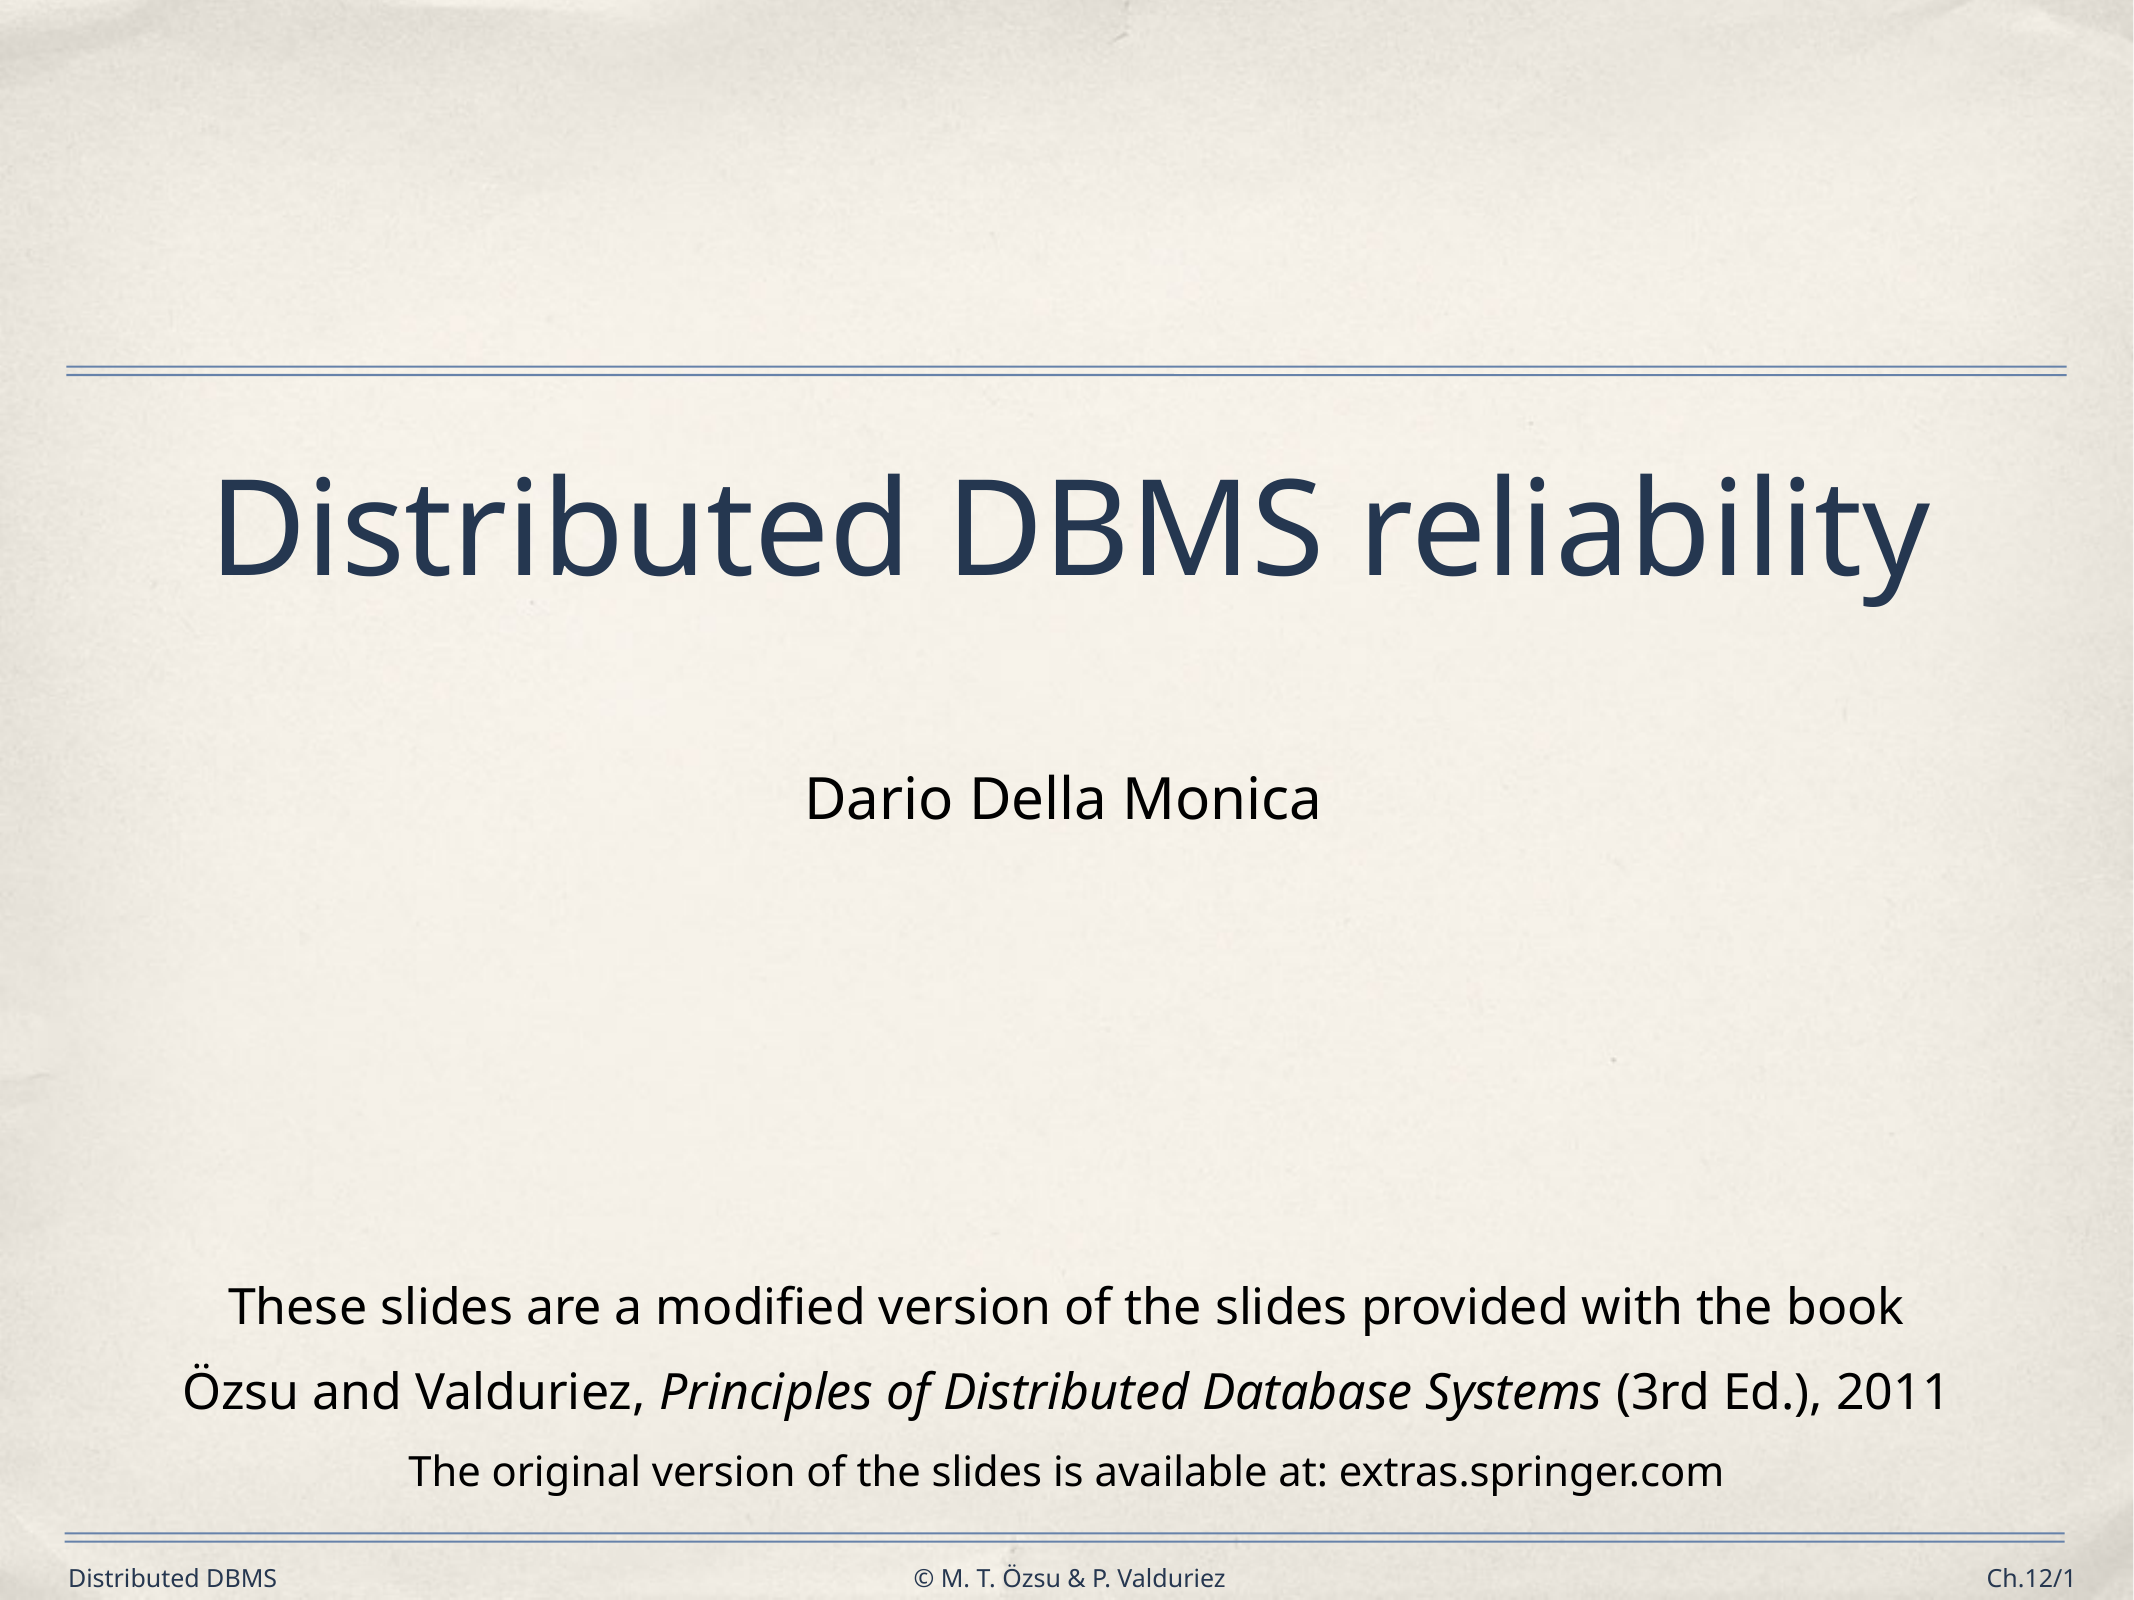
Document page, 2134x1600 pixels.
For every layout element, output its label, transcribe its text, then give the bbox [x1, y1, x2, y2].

text_box These slides are a modified version of the slides provided with the book Özsu and Valduriez, Principles of Distributed Database Systems (3rd Ed.), 2011 The original version of the slides is available at: extras.springer.com [38, 1266, 2095, 1515]
title Distributed DBMS reliability [164, 427, 1978, 636]
subtitle Dario Della Monica [316, 753, 1810, 1117]
picture [0, 0, 2134, 1600]
